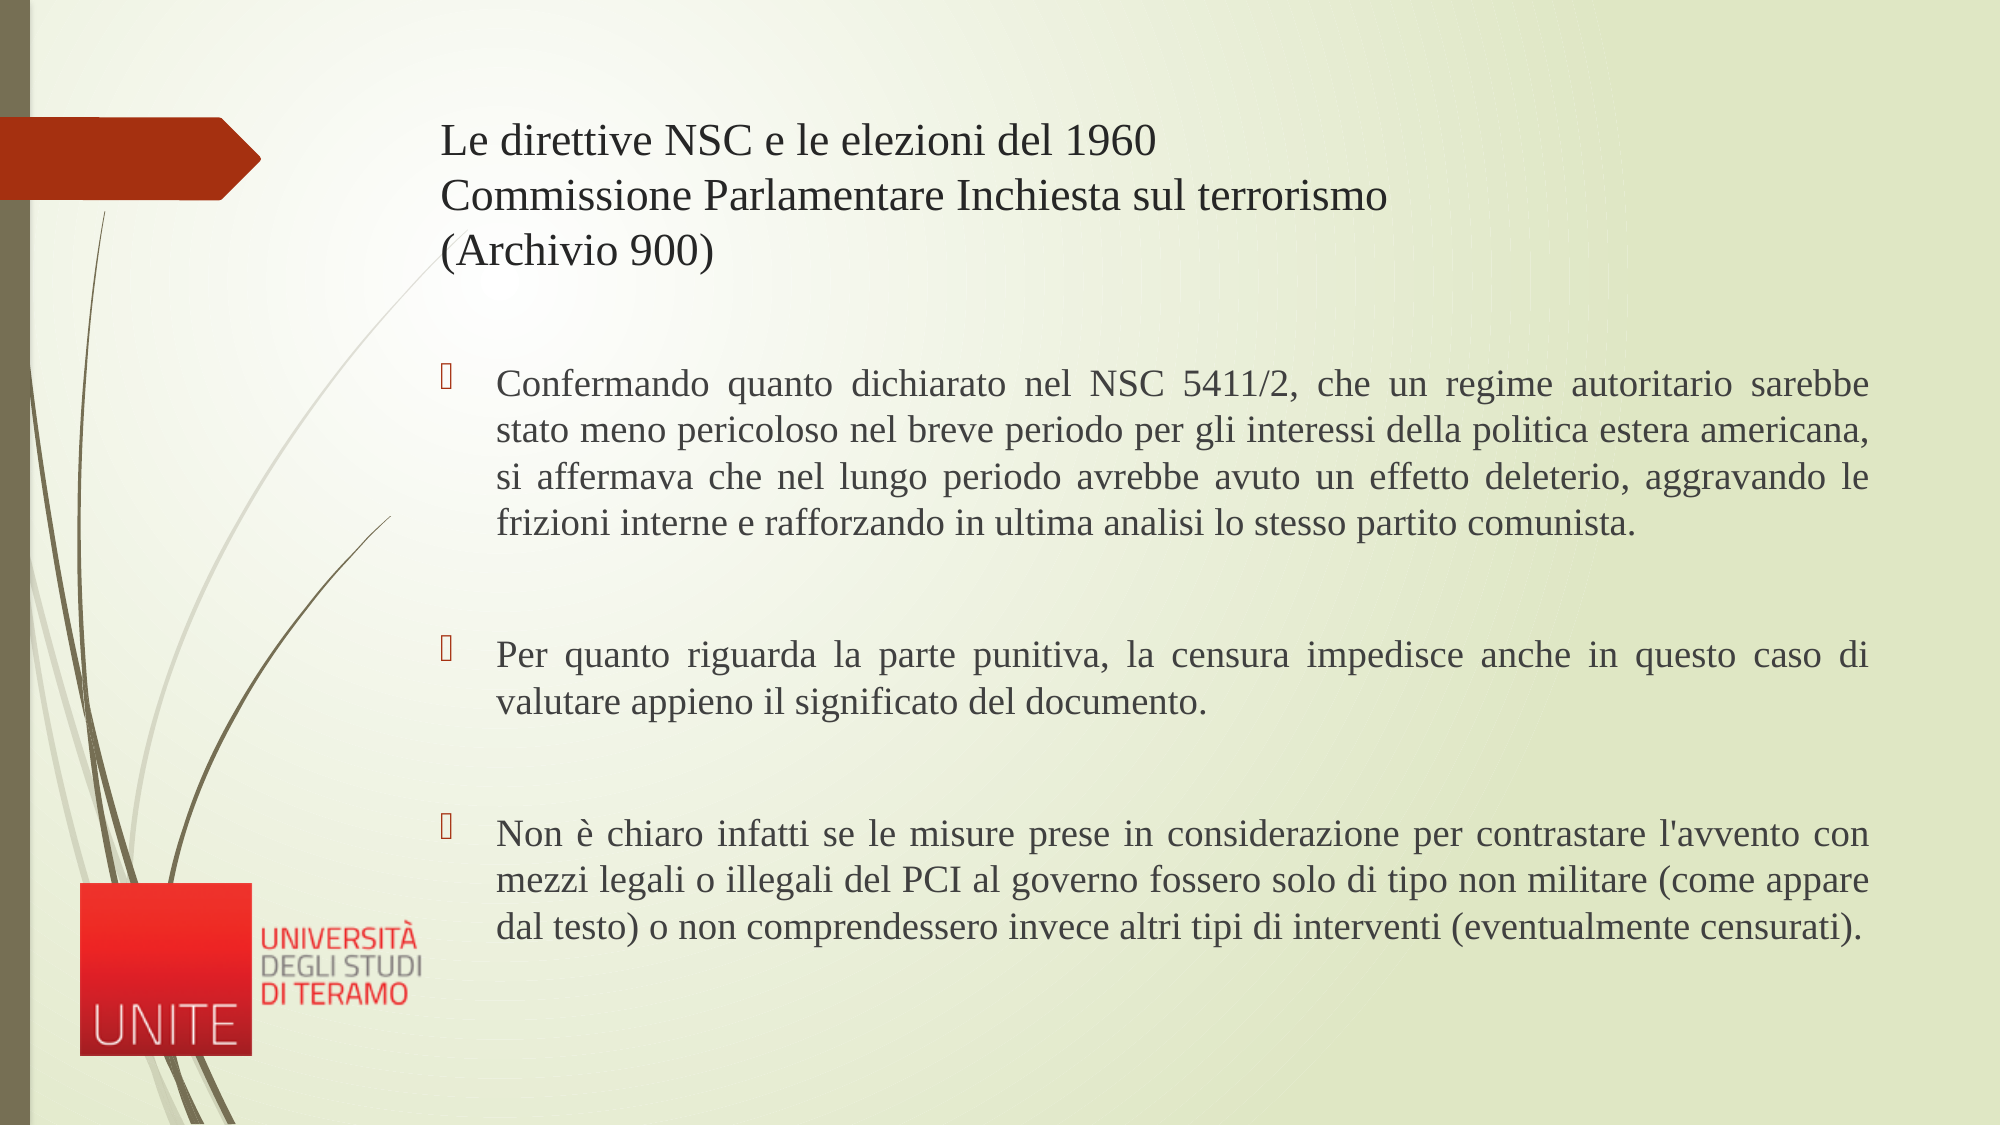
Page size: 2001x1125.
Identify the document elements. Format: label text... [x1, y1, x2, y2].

picture [80, 883, 425, 1056]
title Le direttive NSC e le elezioni del 1960 Commissione Parlamentare Inchiesta sul terrorismo (Archivio 900) [425, 102, 1888, 313]
list Confermando quanto dichiarato nel NSC 5411/2, che un regime autoritario sarebbe stato meno pericoloso nel breve periodo per gli interessi della politica estera americana, si affermava che nel lungo periodo avrebbe avuto un effetto deleterio, aggravando le frizioni interne e rafforzando in ultima analisi lo stesso partito comunista. Per quanto riguarda la parte punitiva, la censura impedisce anche in questo caso di valutare appieno il significato del documento. Non è chiaro infatti se le misure prese in considerazione per contrastare l'avvento con mezzi legali o illegali del PCI al governo fossero solo di tipo non militare (come appare dal testo) o non comprendessero invece altri tipi di interventi (eventualmente censurati). [424, 350, 1888, 970]
